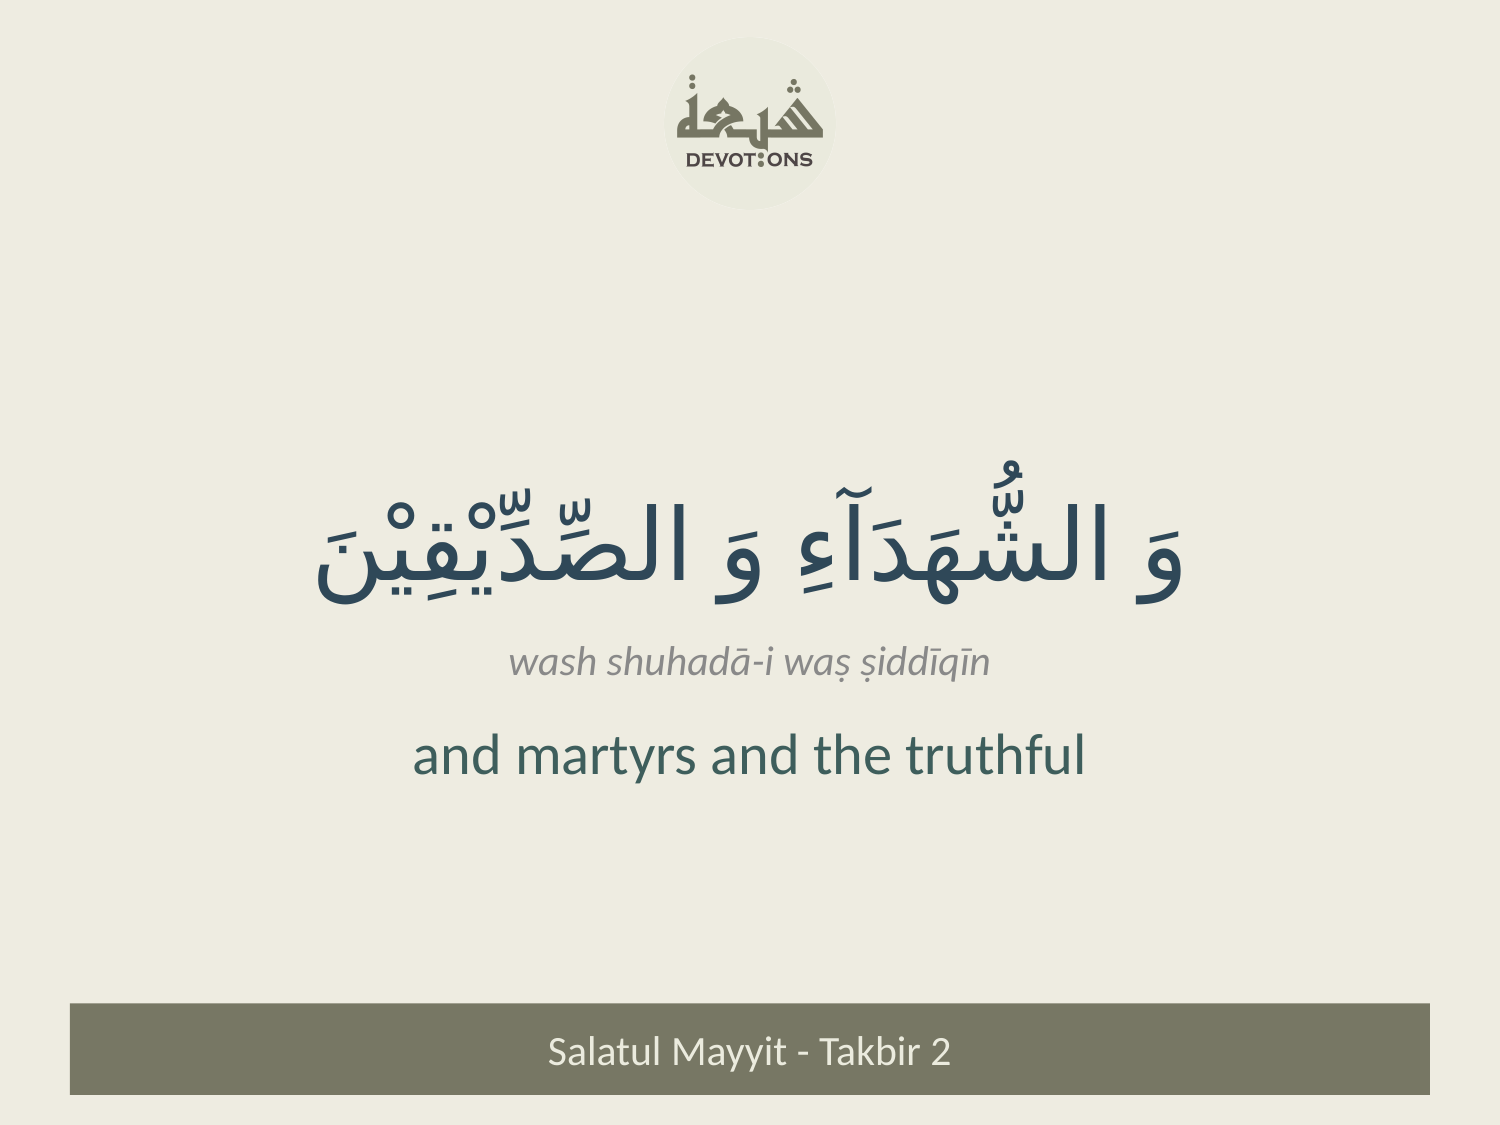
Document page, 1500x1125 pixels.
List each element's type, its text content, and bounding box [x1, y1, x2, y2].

list Salatul Mayyit - Takbir 2 [69, 1003, 1430, 1095]
picture [656, 29, 844, 203]
list وَ الشُّهَدَآءِ وَ الصِّدِّيْقِيْنَ wash shuhadā-i waṣ ṣiddīqīn and martyrs and the truthful [69, 203, 1430, 1003]
